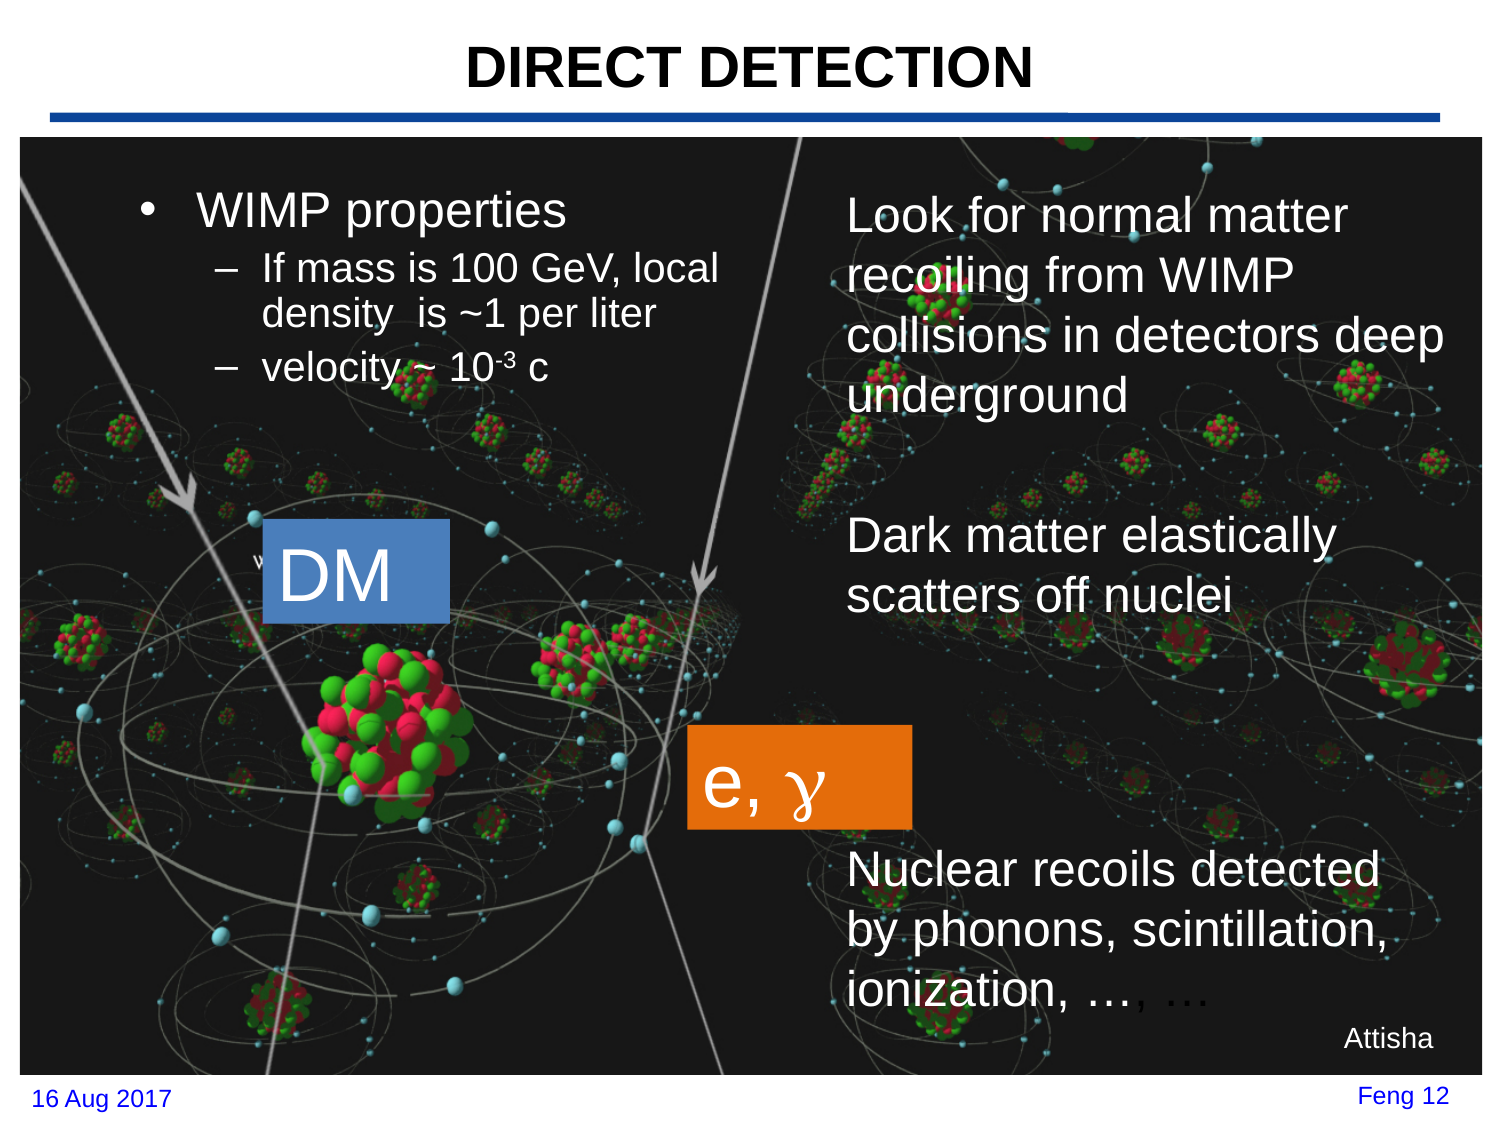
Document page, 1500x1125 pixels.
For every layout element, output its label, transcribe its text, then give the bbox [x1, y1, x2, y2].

picture [19, 137, 1483, 1076]
title DIRECT DETECTION [75, 27, 1425, 100]
